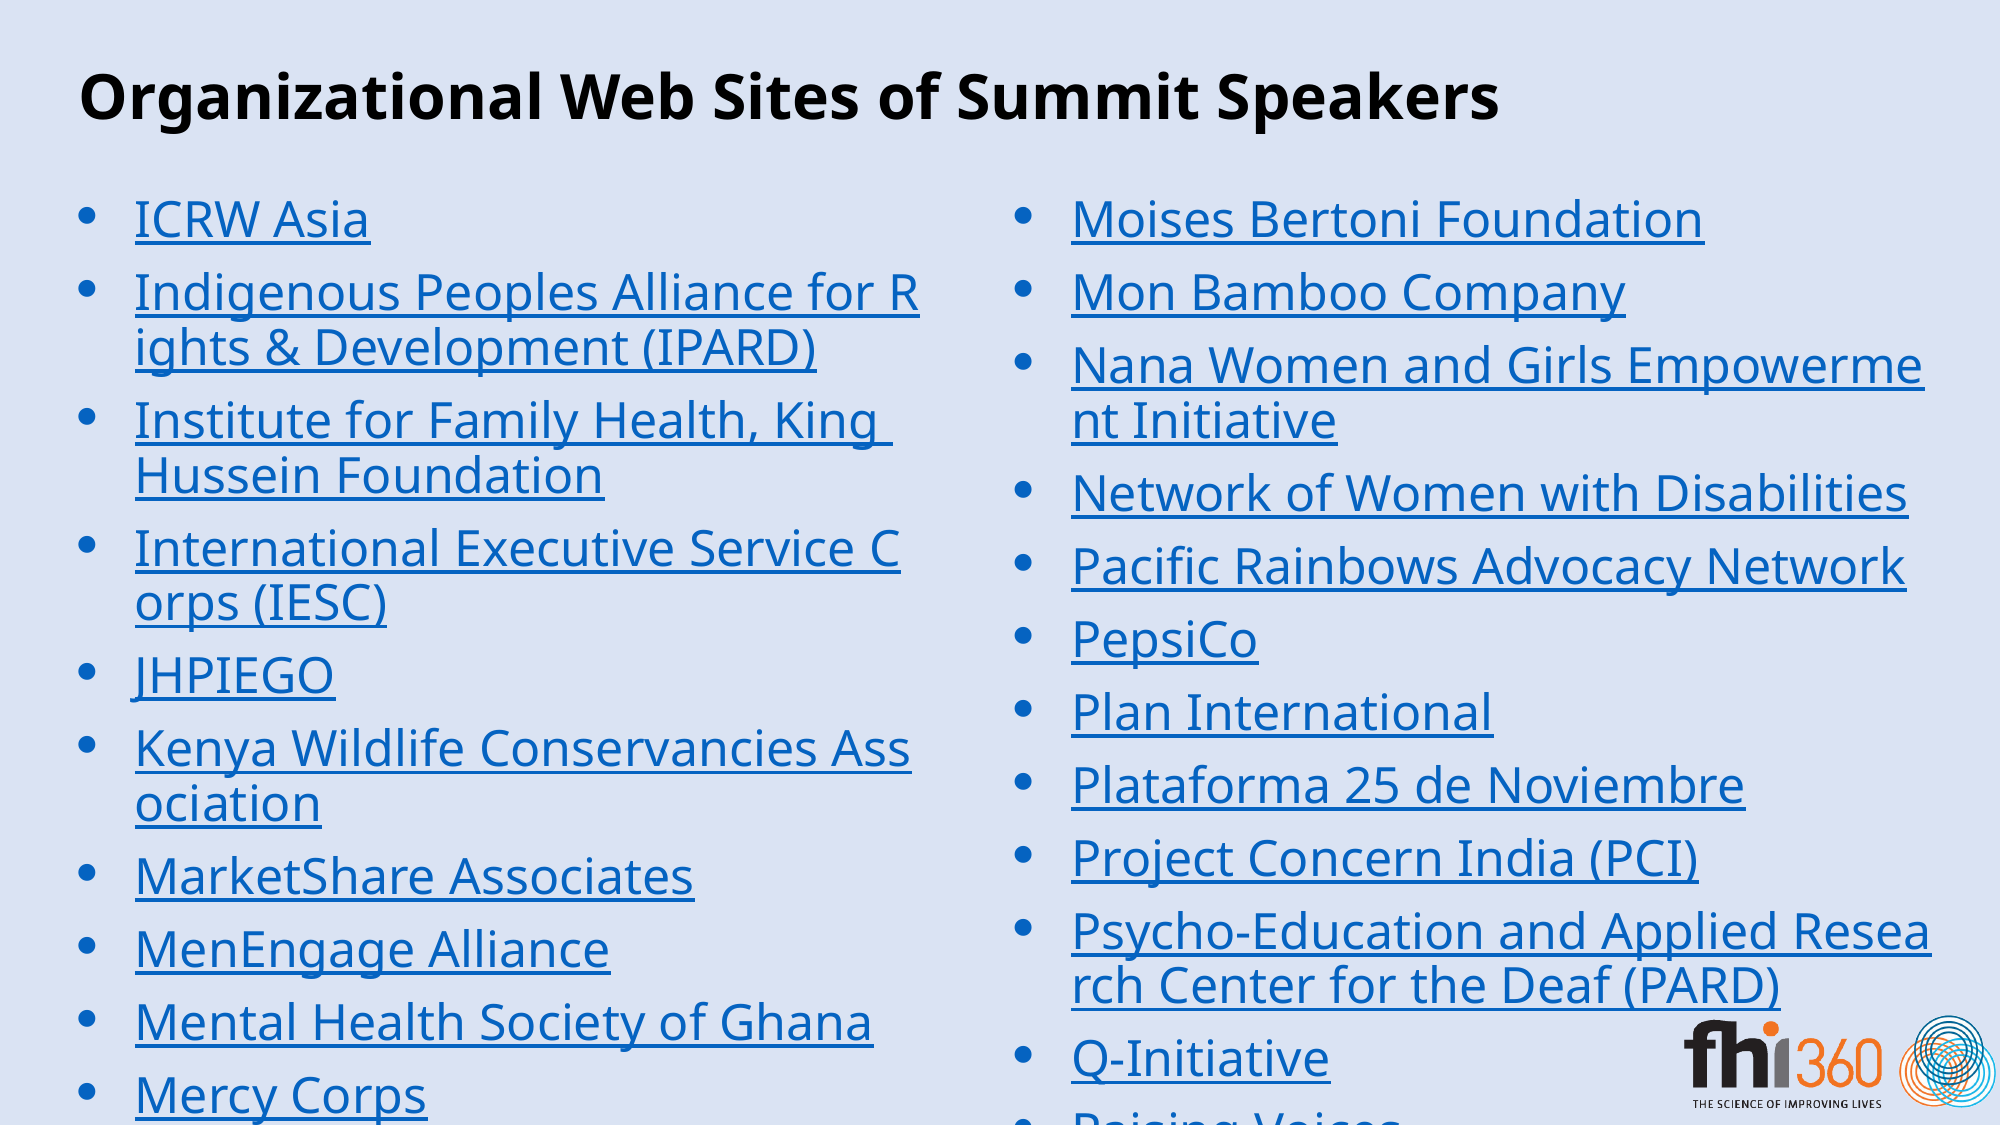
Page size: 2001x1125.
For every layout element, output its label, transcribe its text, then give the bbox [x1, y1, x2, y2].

text_box Moises Bertoni Foundation Mon Bamboo Company Nana Women and Girls Empowerment Initiative Network of Women with Disabilities Pacific Rainbows Advocacy Network PepsiCo Plan International Plataforma 25 de Noviembre Project Concern India (PCI) Psycho-Education and Applied Research Center for the Deaf (PARD) Q-Initiative Raising Voices [999, 175, 1952, 1112]
picture [1684, 1019, 1882, 1108]
picture [1899, 1015, 1996, 1108]
title Organizational Web Sites of Summit Speakers [63, 4, 1872, 141]
text_box ICRW Asia Indigenous Peoples Alliance for Rights & Development (IPARD) Institute for Family Health, King Hussein Foundation International Executive Service Corps (IESC) JHPIEGO Kenya Wildlife Conservancies Association MarketShare Associates MenEngage Alliance Mental Health Society of Ghana Mercy Corps [63, 175, 942, 985]
list [93, 339, 999, 1016]
